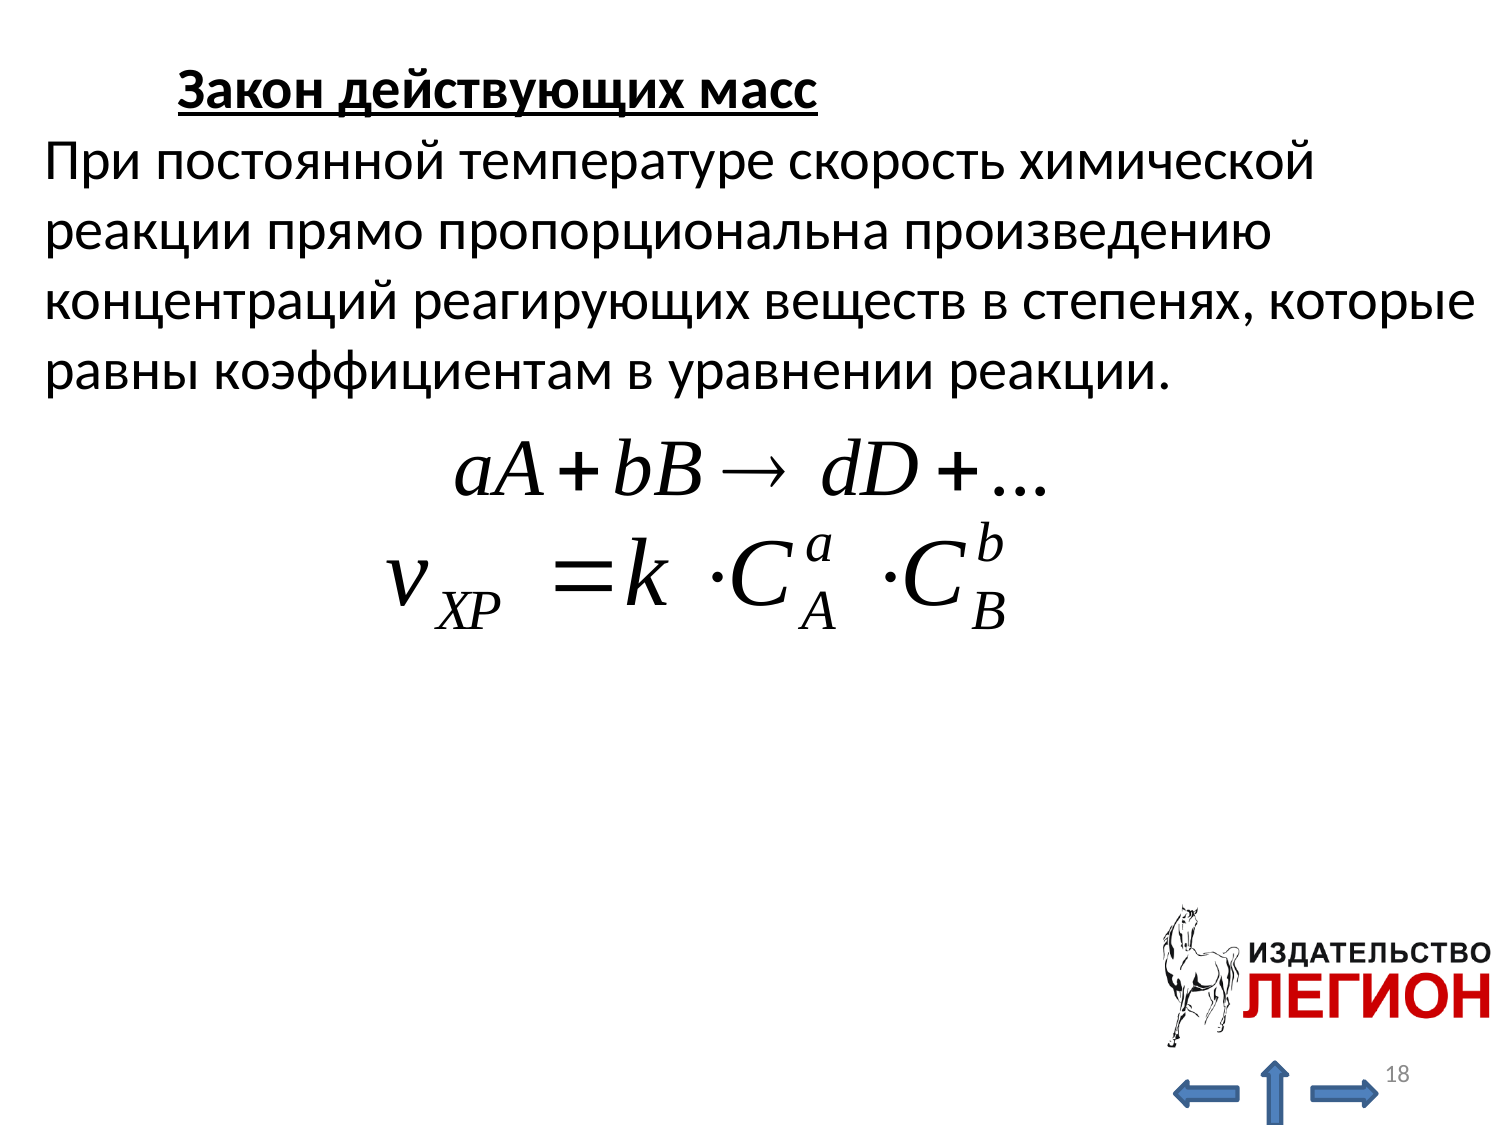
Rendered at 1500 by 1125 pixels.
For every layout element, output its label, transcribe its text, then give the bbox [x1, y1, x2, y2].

text_box При постоянной температуре скорость химической реакции прямо пропорциональна произведению концентраций реагирующих веществ в степенях, которые равны коэффициентам в уравнении реакции. [29, 113, 1500, 409]
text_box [371, 499, 1022, 646]
slide_number 18 [1074, 1042, 1425, 1103]
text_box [440, 420, 1060, 516]
text_box [1310, 1079, 1379, 1109]
text_box [1260, 1060, 1290, 1125]
picture [1157, 901, 1500, 1051]
text_box Закон действующих масс [162, 42, 844, 113]
text_box [1172, 1079, 1240, 1109]
